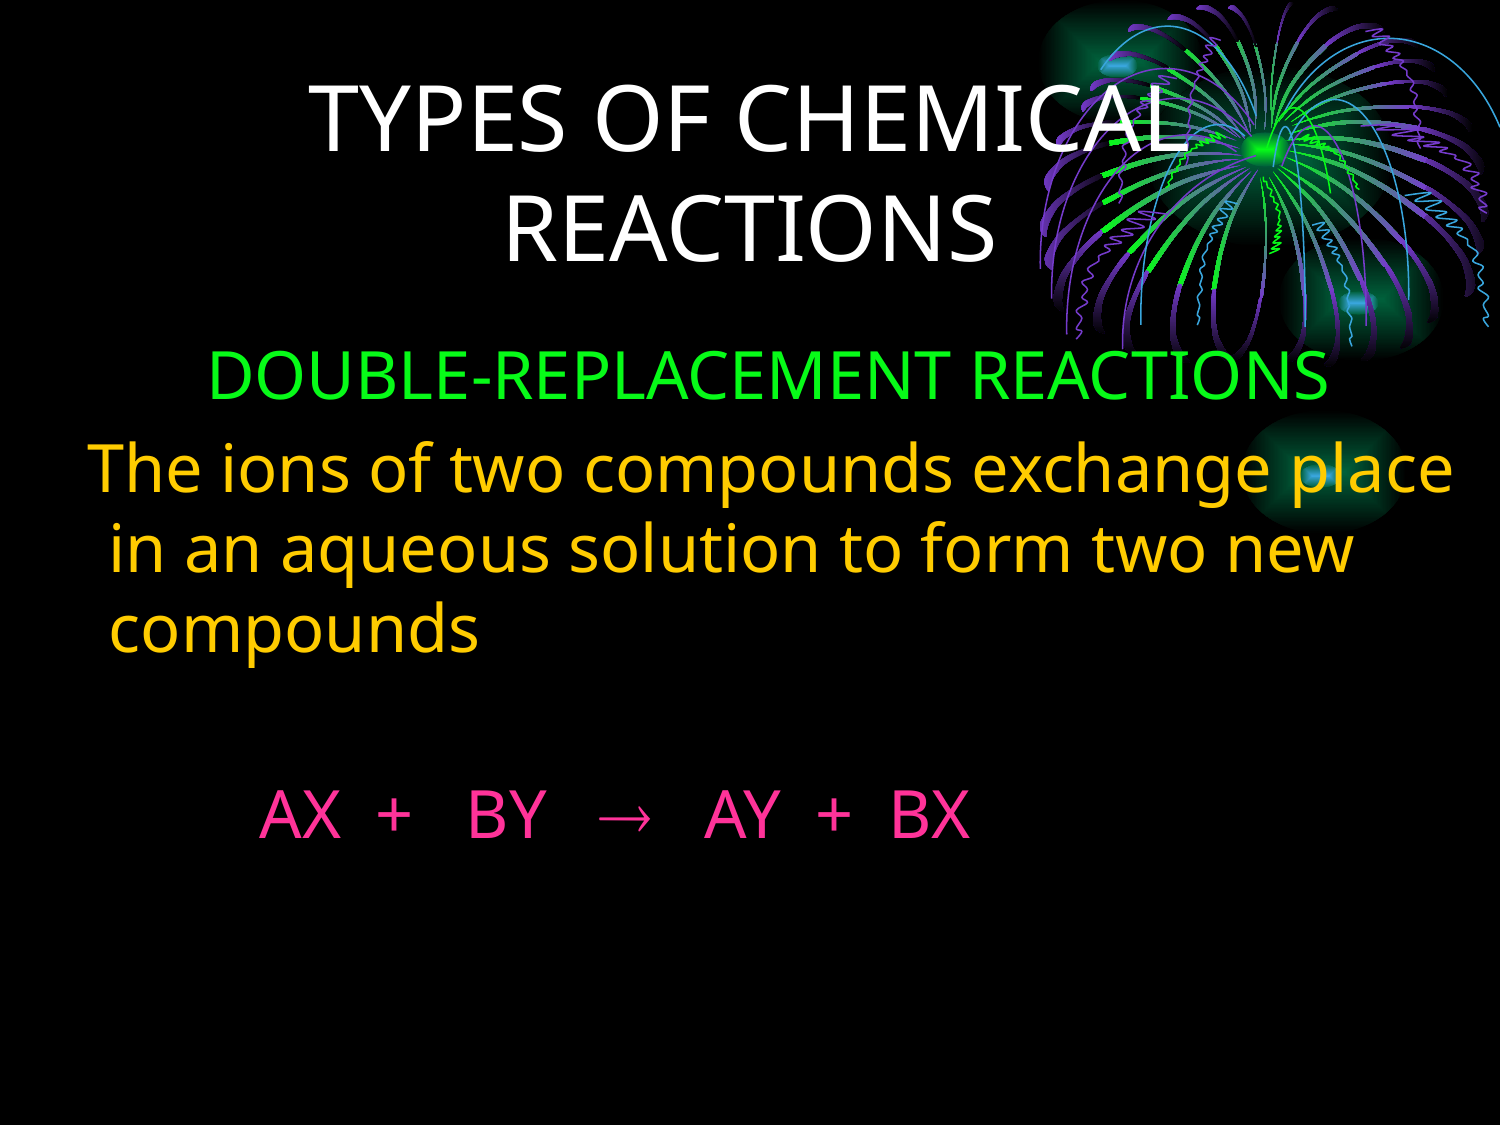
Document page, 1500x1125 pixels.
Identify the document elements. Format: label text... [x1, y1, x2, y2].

title TYPES OF CHEMICAL REACTIONS [112, 49, 1388, 290]
list DOUBLE-REPLACEMENT REACTIONS The ions of two compounds exchange place in an aqueous solution to form two new compounds AX + BY  AY + BX [37, 324, 1500, 1001]
